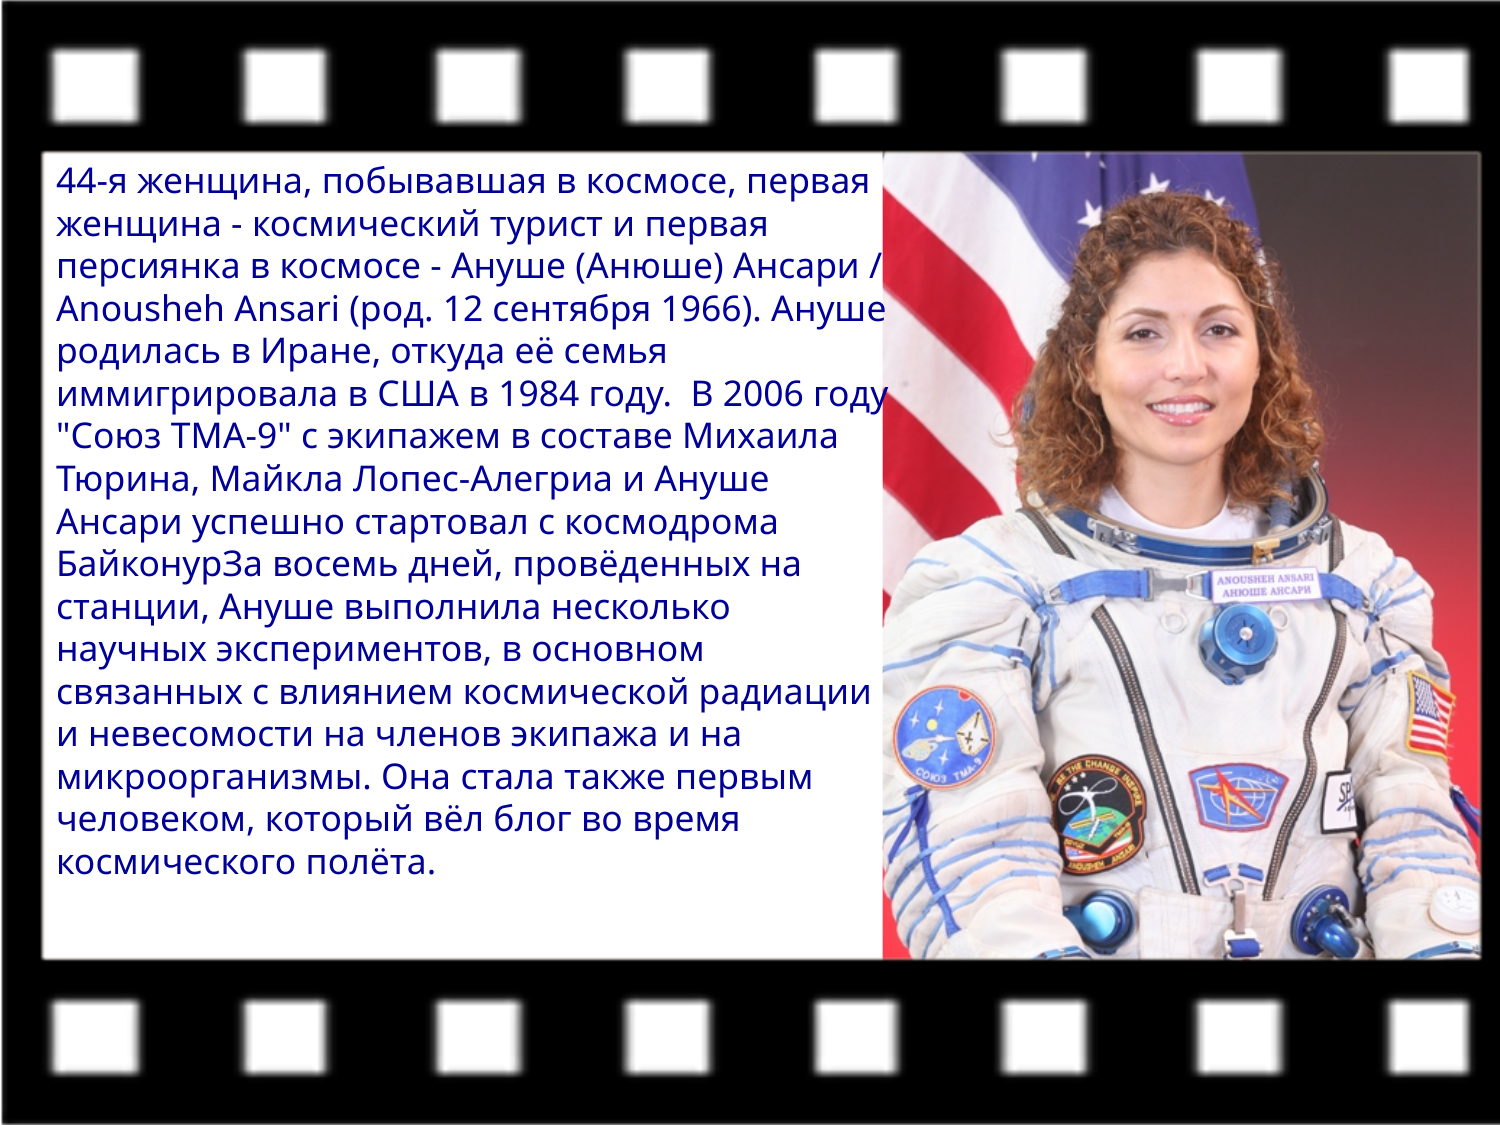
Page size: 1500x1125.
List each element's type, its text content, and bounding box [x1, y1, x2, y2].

picture [197, 0, 1500, 1125]
text_box 44-я женщина, побывавшая в космосе, первая женщина - космический турист и первая персиянка в космосе - Ануше (Анюше) Ансари / Anousheh Ansari (род. 12 сентября 1966). Ануше родилась в Иране, откуда её семья иммигрировала в США в 1984 году. В 2006 году "Союз ТМА-9" с экипажем в составе Михаила Тюрина, Майкла Лопес-Алегриа и Ануше Ансари успешно стартовал с космодрома БайконурЗа восемь дней, провёденных на станции, Ануше выполнила несколько научных экспериментов, в основном связанных с влиянием космической радиации и невесомости на членов экипажа и на микроорганизмы. Она стала также первым человеком, который вёл блог во время космического полёта. [41, 151, 192, 889]
